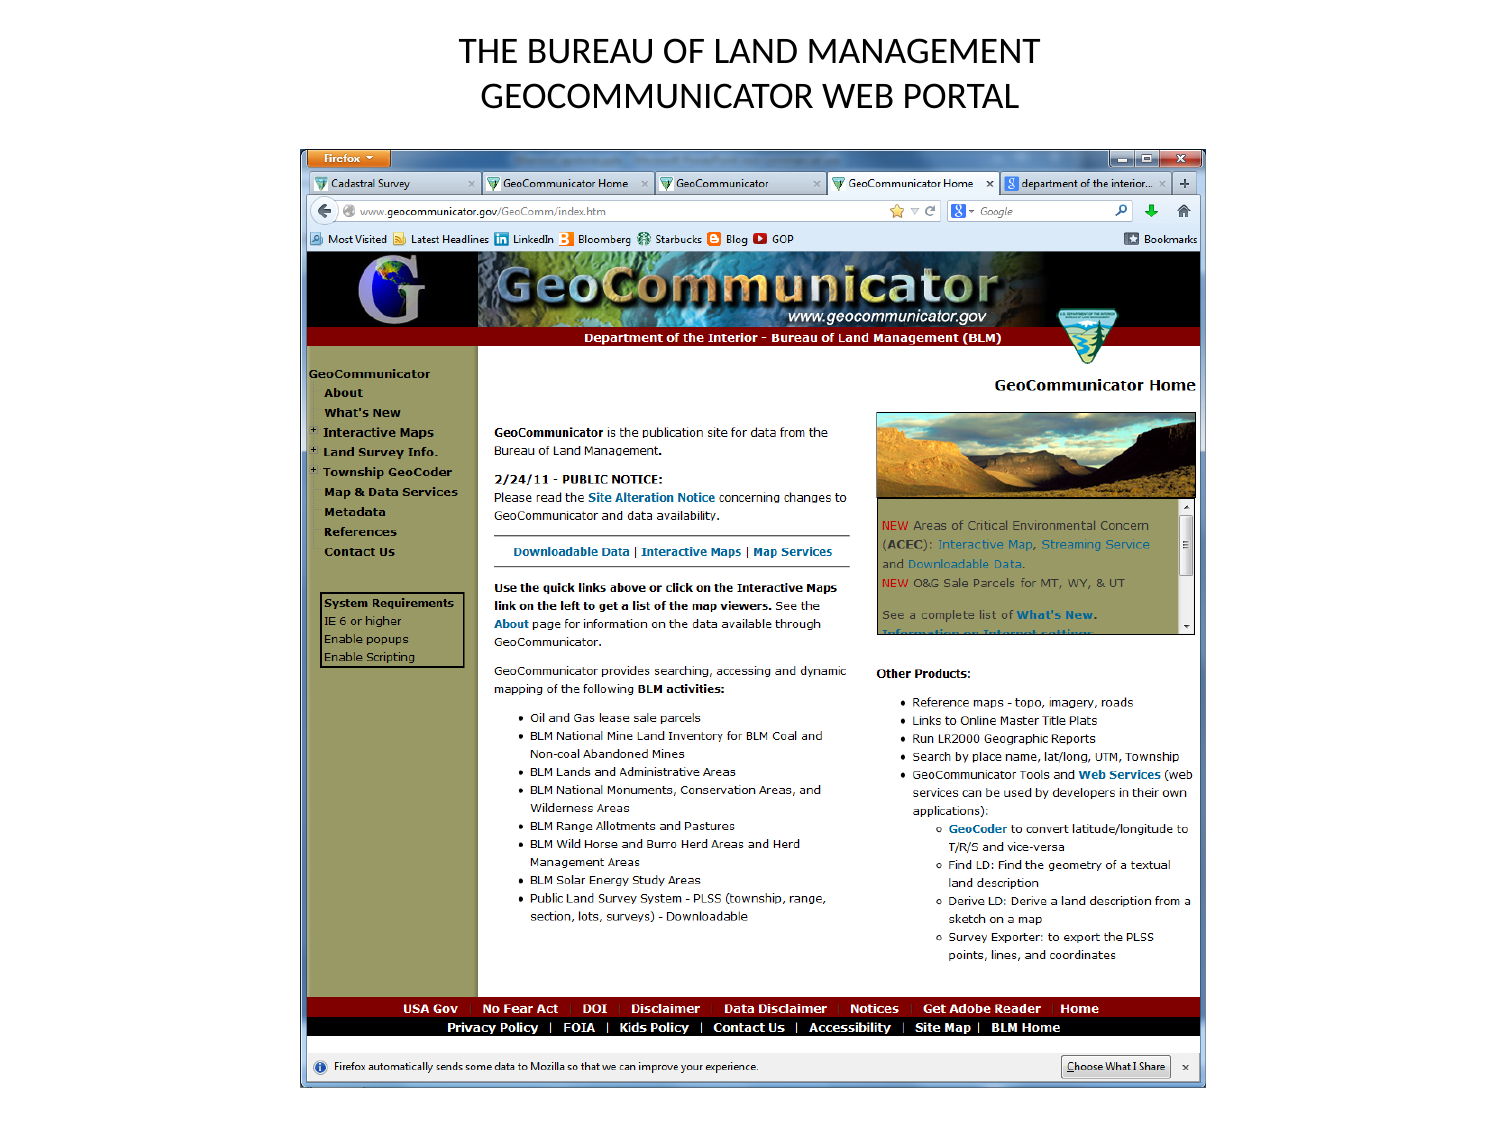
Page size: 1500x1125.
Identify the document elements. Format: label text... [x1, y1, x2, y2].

title THE BUREAU OF LAND MANAGEMENT GEOCOMMUNICATOR WEB PORTAL [75, 12, 1425, 130]
picture [299, 149, 1207, 1088]
